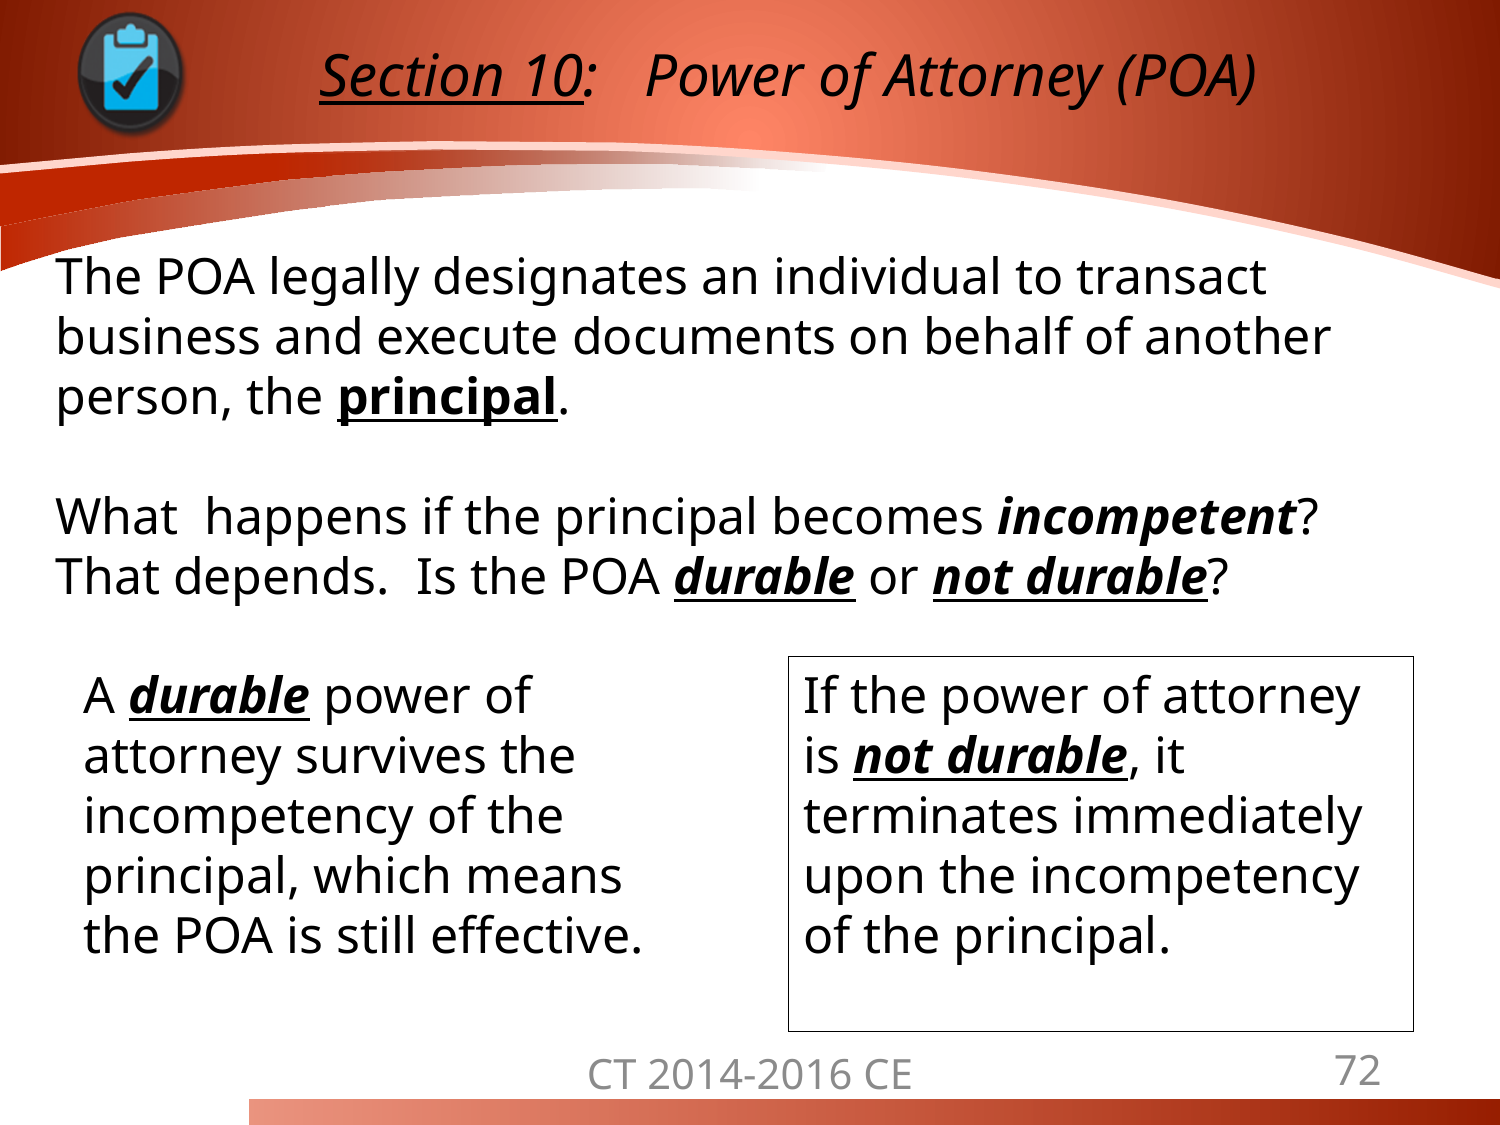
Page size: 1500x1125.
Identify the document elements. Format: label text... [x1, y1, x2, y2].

text_box Section 10: Power of Attorney (POA) [304, 30, 1273, 116]
slide_number 72 [1059, 1042, 1397, 1103]
text_box If the power of attorney is not durable, it terminates immediately upon the incompetency of the principal. [788, 656, 1414, 1032]
footer CT 2014-2016 CE [496, 1042, 1004, 1103]
picture [68, 1, 192, 144]
text_box The POA legally designates an individual to transact business and execute documents on behalf of another person, the principal. What happens if the principal becomes incompetent? That depends. Is the POA durable or not durable? [40, 237, 1460, 713]
text_box A durable power of attorney survives the incompetency of the principal, which means the POA is still effective. [68, 656, 707, 1032]
